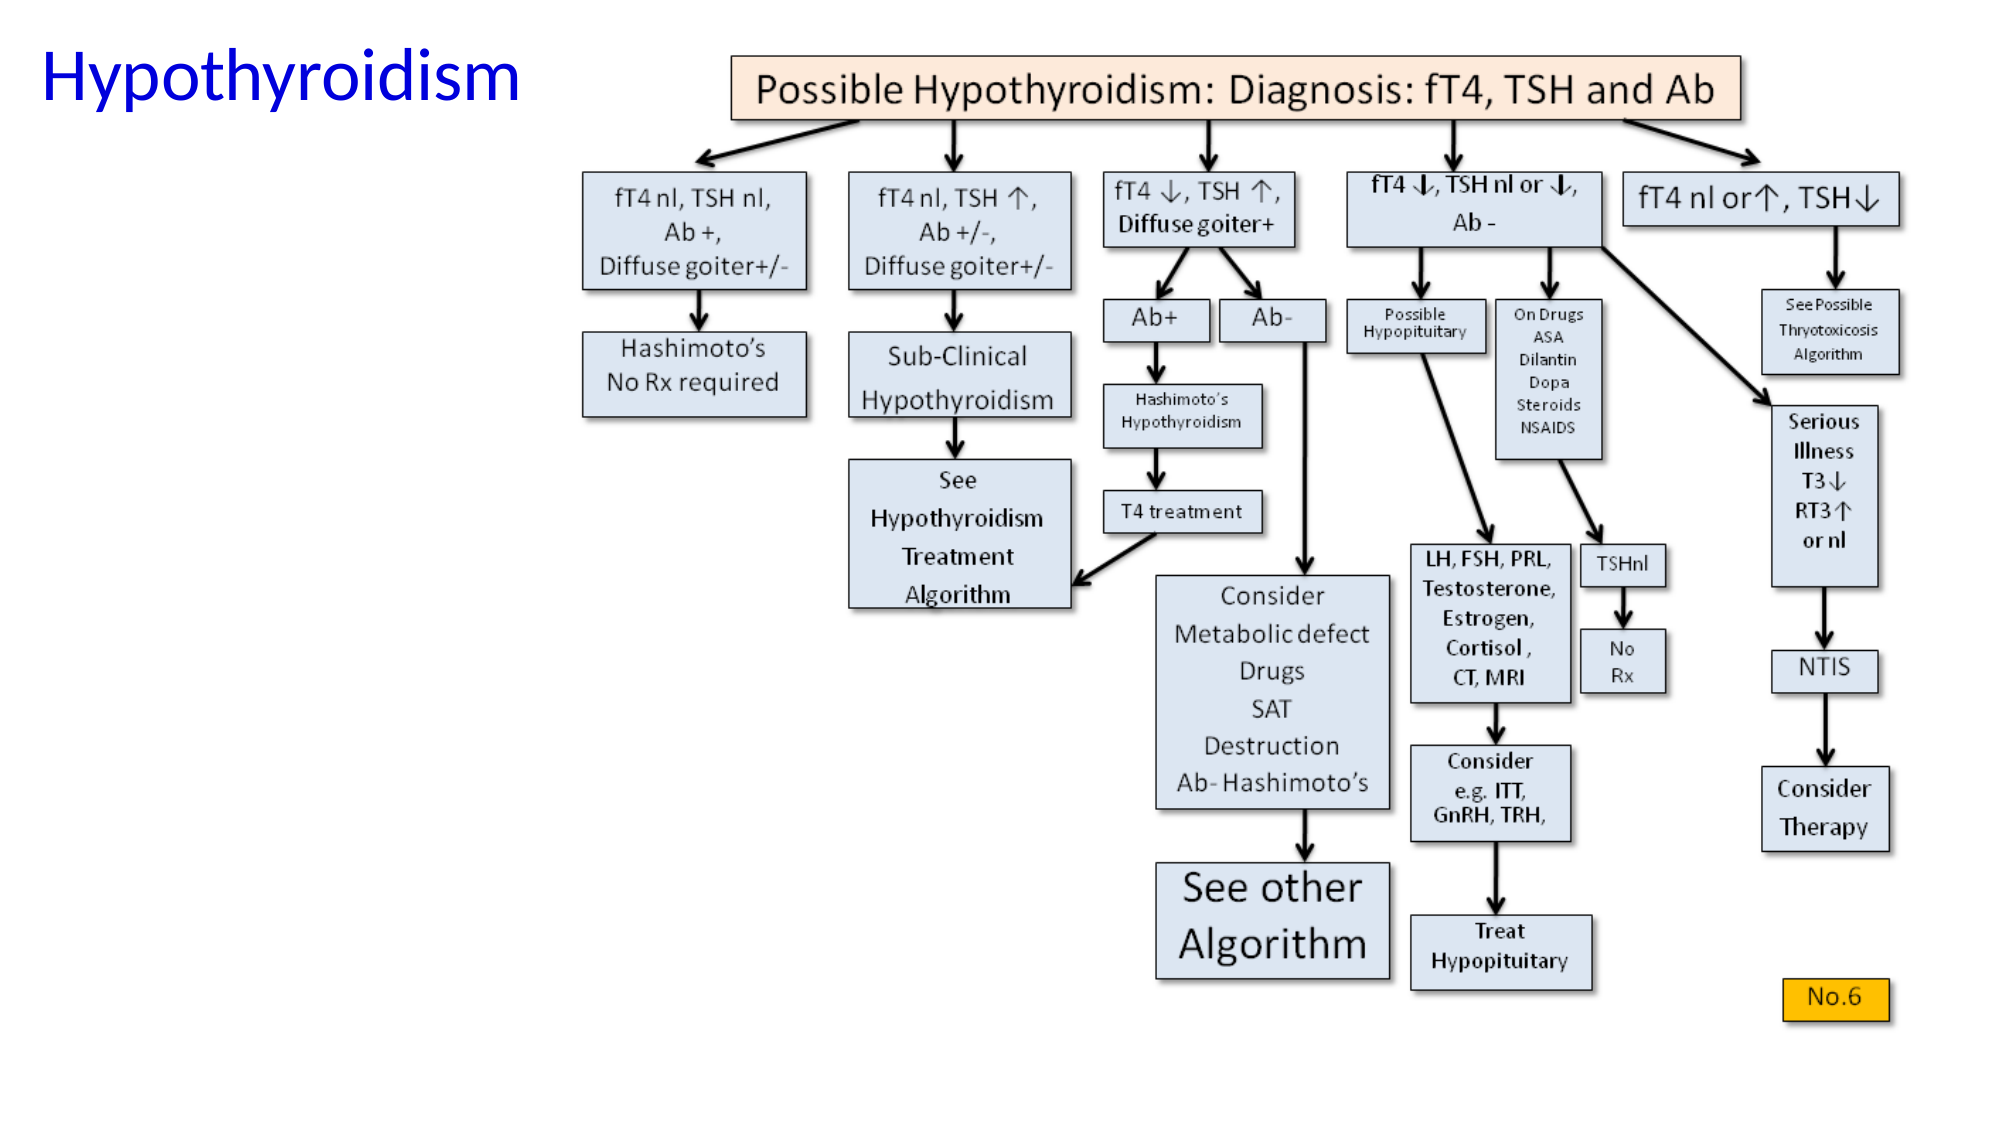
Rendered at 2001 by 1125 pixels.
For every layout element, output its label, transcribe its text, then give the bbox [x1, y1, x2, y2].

picture [561, 22, 1920, 1042]
title Hypothyroidism [39, 23, 559, 214]
